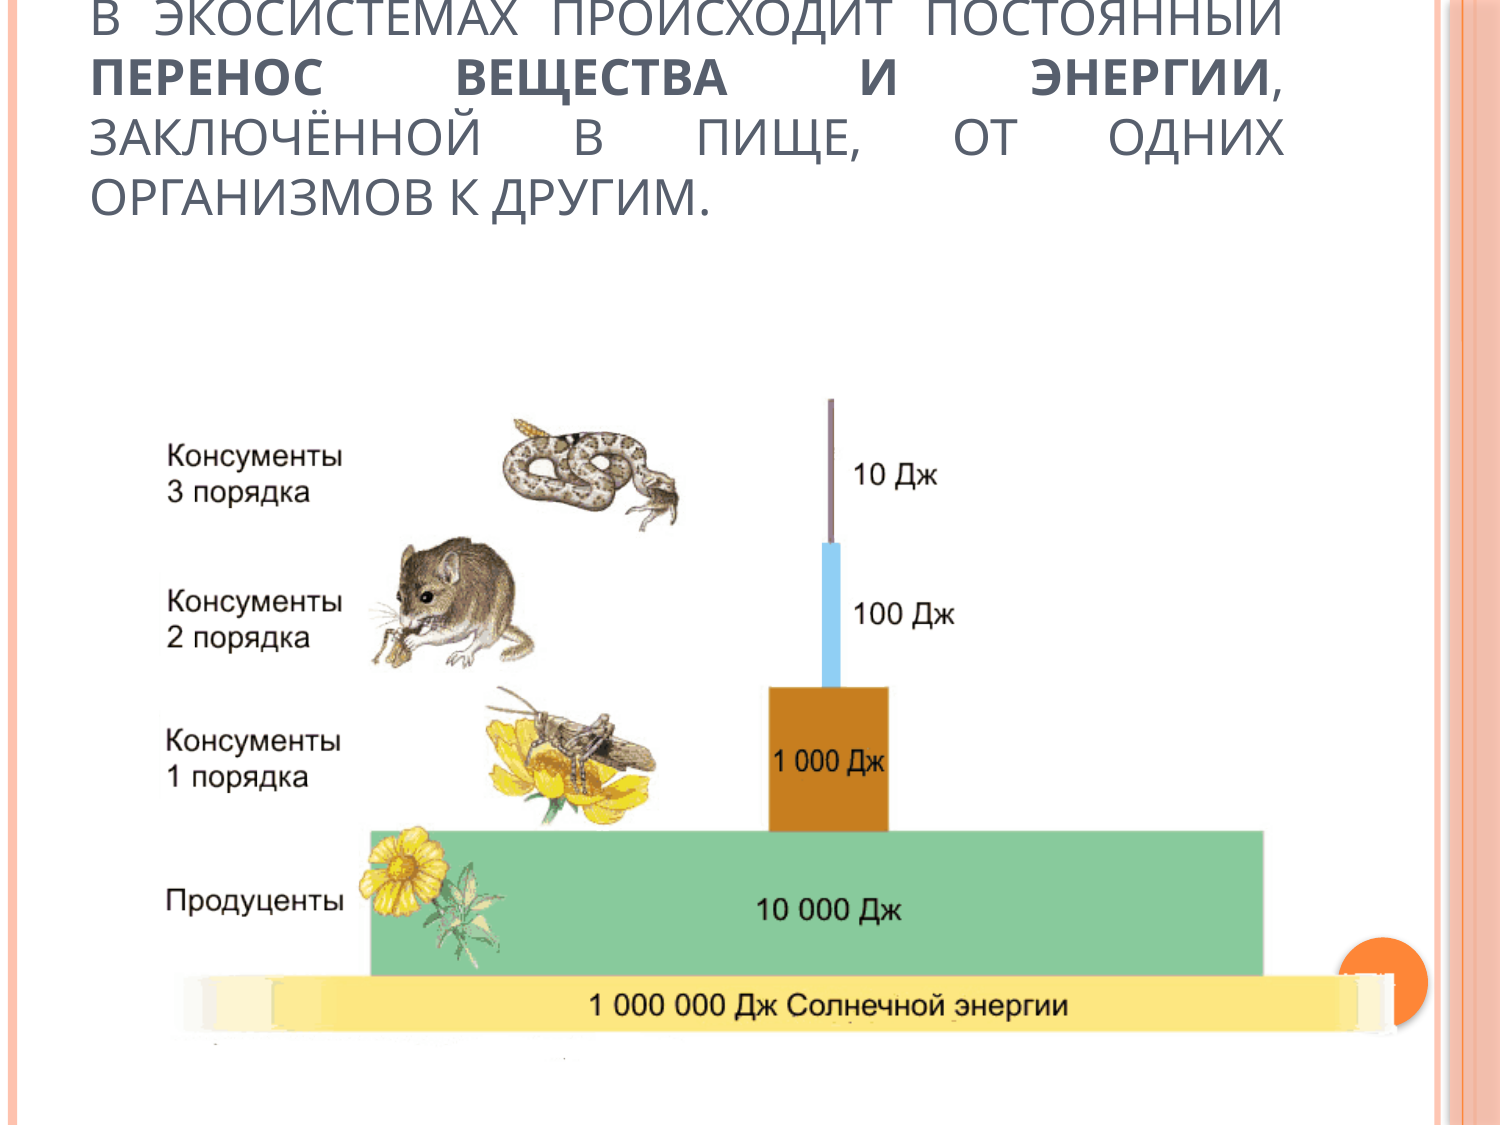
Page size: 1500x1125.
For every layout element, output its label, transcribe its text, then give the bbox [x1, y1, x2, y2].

title В экосистемах происходит постоянный перенос вещества и энергии, заключённой в пище, от одних организмов к другим. [75, 45, 1300, 233]
picture [158, 384, 1410, 1069]
